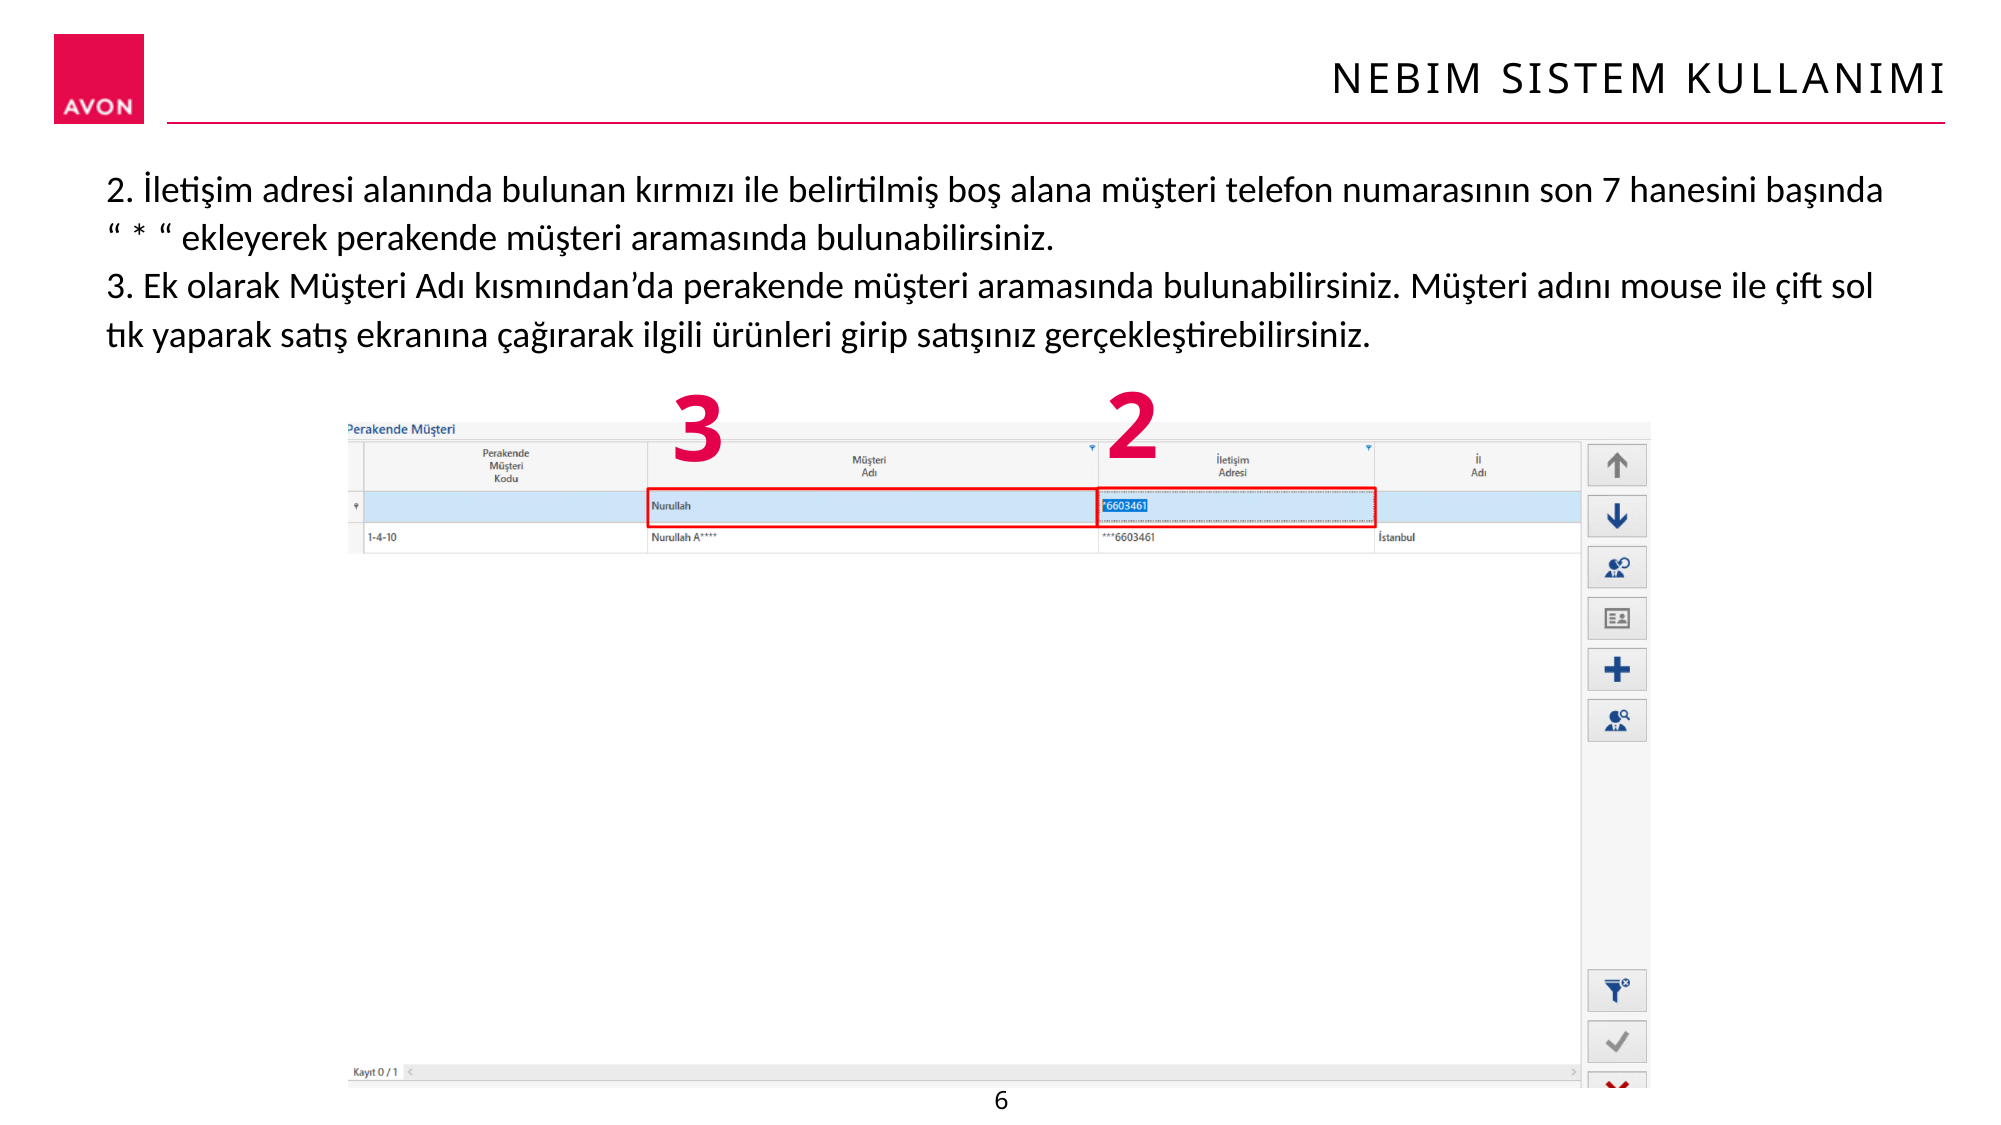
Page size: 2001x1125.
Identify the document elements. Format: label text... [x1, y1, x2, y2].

text_box 2. İletişim adresi alanında bulunan kırmızı ile belirtilmiş boş alana müşteri telefon numarasının son 7 hanesini başında “ * “ ekleyerek perakende müşteri aramasında bulunabilirsiniz. 3. Ek olarak Müşteri Adı kısmından’da perakende müşteri aramasında bulunabilirsiniz. Müşteri adını mouse ile çift sol tık yaparak satış ekranına çağırarak ilgili ürünleri girip satışınız gerçekleştirebilirsiniz. [91, 154, 1909, 362]
slide_number 6 [889, 1088, 1115, 1125]
text_box 3 [657, 362, 757, 422]
picture [54, 34, 144, 124]
picture [348, 422, 1651, 1088]
text_box 2 [1091, 362, 1191, 422]
footer Nebım sıstem kullanımı [468, 46, 1945, 107]
